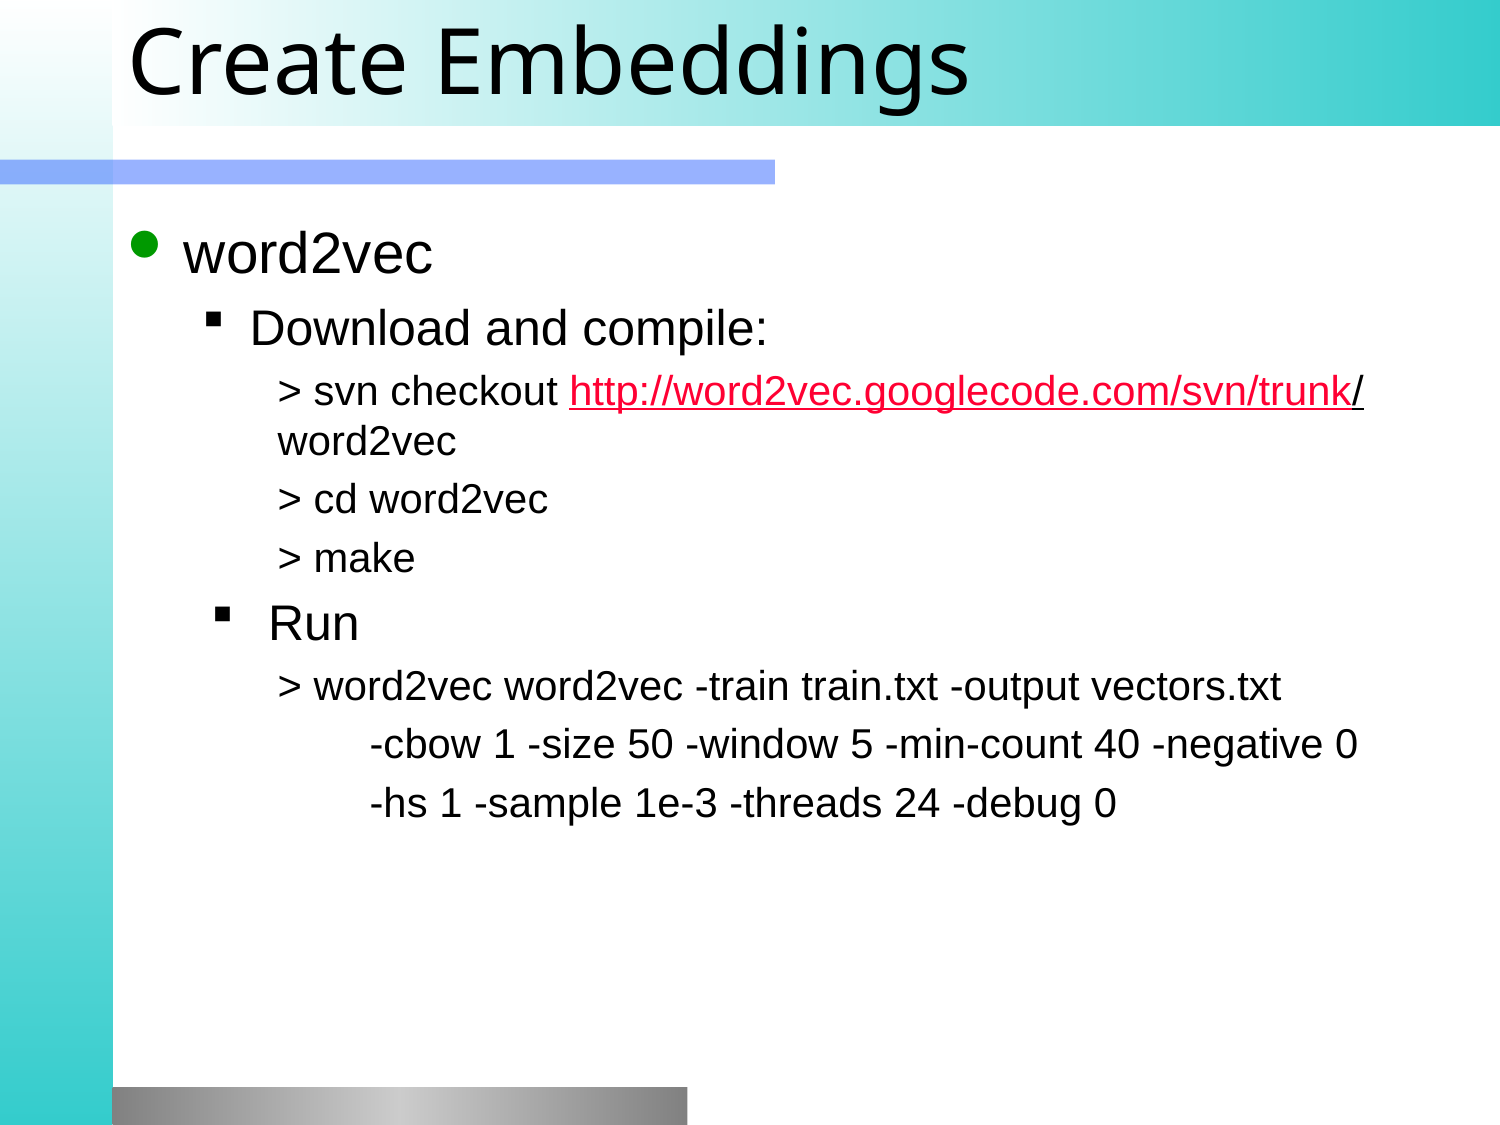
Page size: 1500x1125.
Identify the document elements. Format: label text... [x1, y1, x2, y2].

title Create Embeddings [112, 0, 1500, 121]
list word2vec Download and compile: > svn checkout http://word2vec.googlecode.com/svn/trunk/ word2vec > cd word2vec > make Run > word2vec word2vec -train train.txt -output vectors.txt -cbow 1 -size 50 -window 5 -min-count 40 -negative 0 -hs 1 -sample 1e-3 -threads 24 -debug 0 [112, 207, 1388, 1073]
